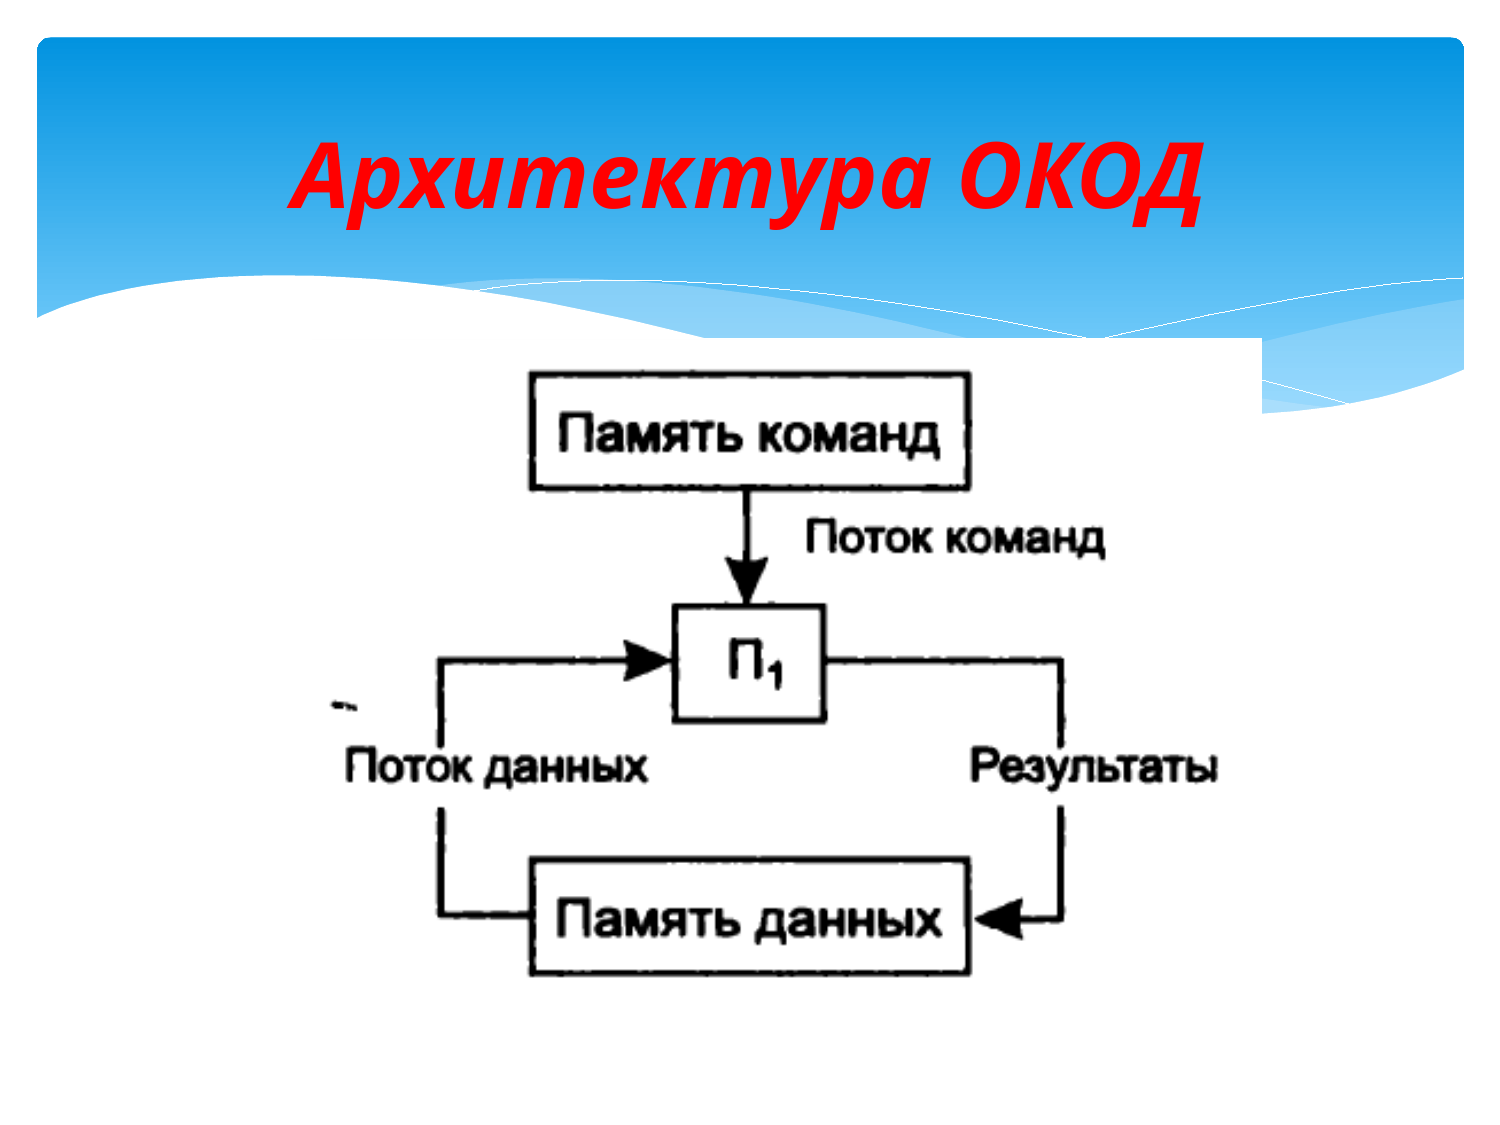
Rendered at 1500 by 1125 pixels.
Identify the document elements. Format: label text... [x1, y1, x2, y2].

title Архитектура ОКОД [75, 78, 1425, 266]
picture [312, 337, 1262, 1012]
